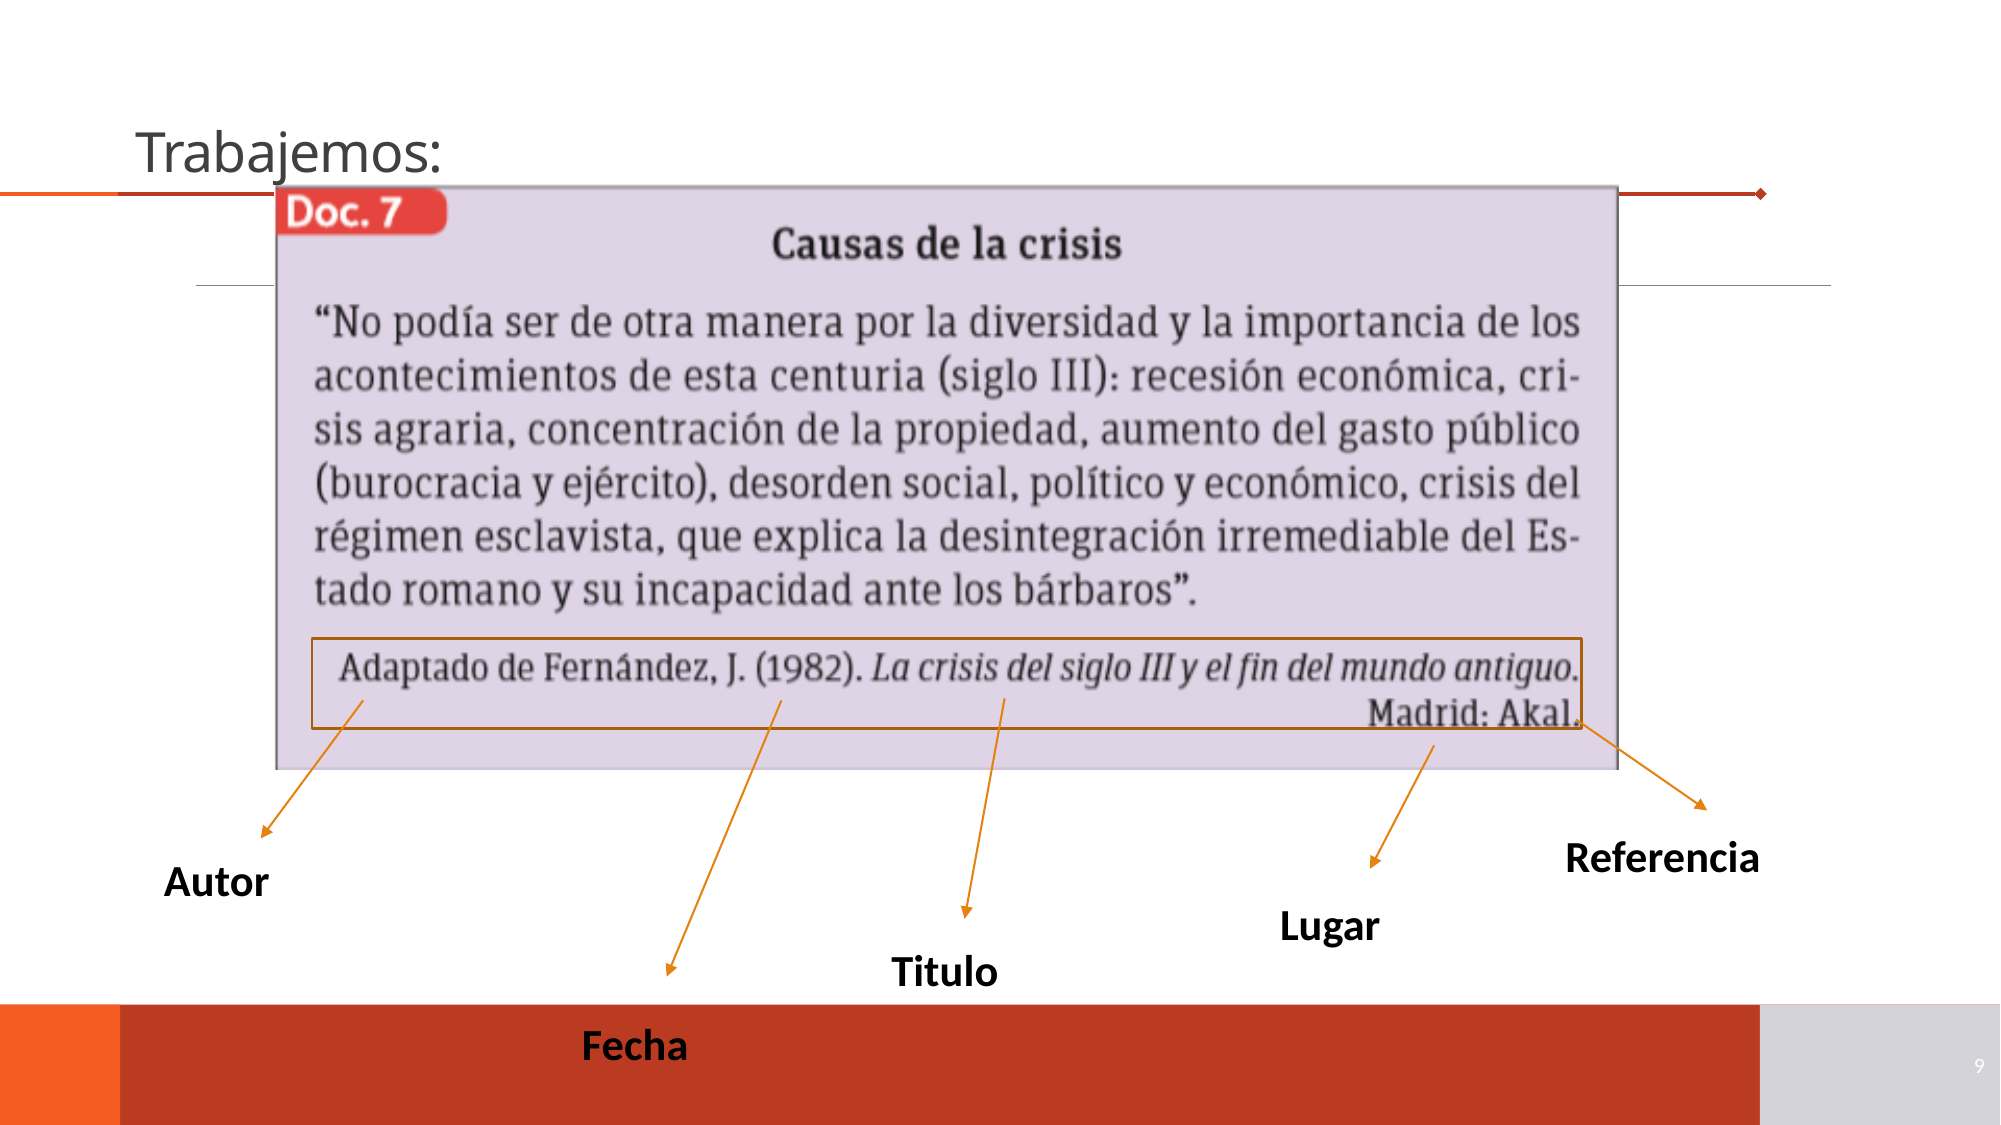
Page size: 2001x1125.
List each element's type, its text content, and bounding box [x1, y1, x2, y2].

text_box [1369, 744, 1435, 870]
text_box Lugar [1265, 888, 1551, 957]
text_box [666, 699, 782, 978]
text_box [964, 697, 1006, 920]
text_box Autor [149, 844, 335, 913]
picture [274, 183, 1619, 770]
text_box Fecha [567, 1008, 853, 1077]
text_box Referencia [1550, 820, 1836, 889]
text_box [1575, 718, 1708, 811]
text_box Titulo [876, 934, 1062, 1003]
slide_number 9 [1759, 1004, 2000, 1125]
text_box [260, 699, 364, 840]
title Trabajemos: [120, 79, 1760, 200]
